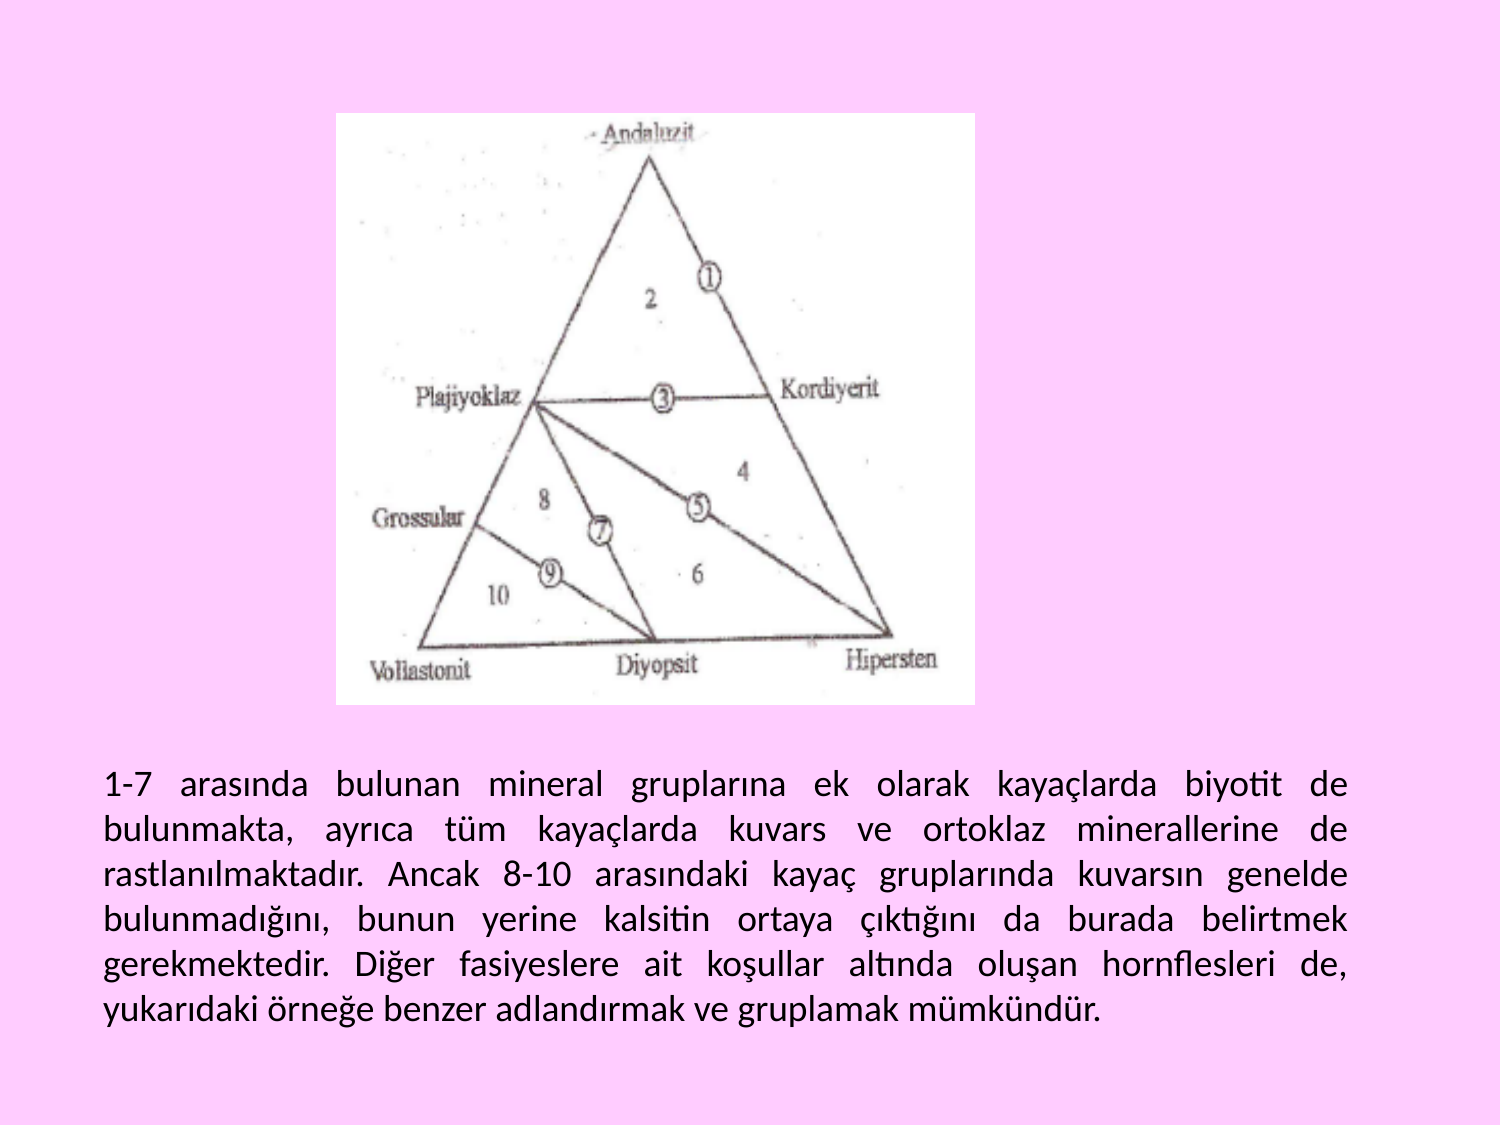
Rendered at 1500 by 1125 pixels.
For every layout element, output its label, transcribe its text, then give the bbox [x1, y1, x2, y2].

text_box 1-7 arasında bulunan mineral gruplarına ek olarak kayaçlarda biyotit de bulunmakta, ayrıca tüm kayaçlarda kuvars ve ortoklaz minerallerine de rastlanılmaktadır. Ancak 8-10 arasındaki kayaç gruplarında kuvarsın genelde bulunmadığını, bunun yerine kalsitin ortaya çıktığını da burada belirtmek gerekmektedir. Diğer fasiyeslere ait koşullar altında oluşan hornflesleri de, yukarıdaki örneğe benzer adlandırmak ve gruplamak mümkündür. [88, 751, 1365, 1082]
picture [336, 113, 975, 705]
